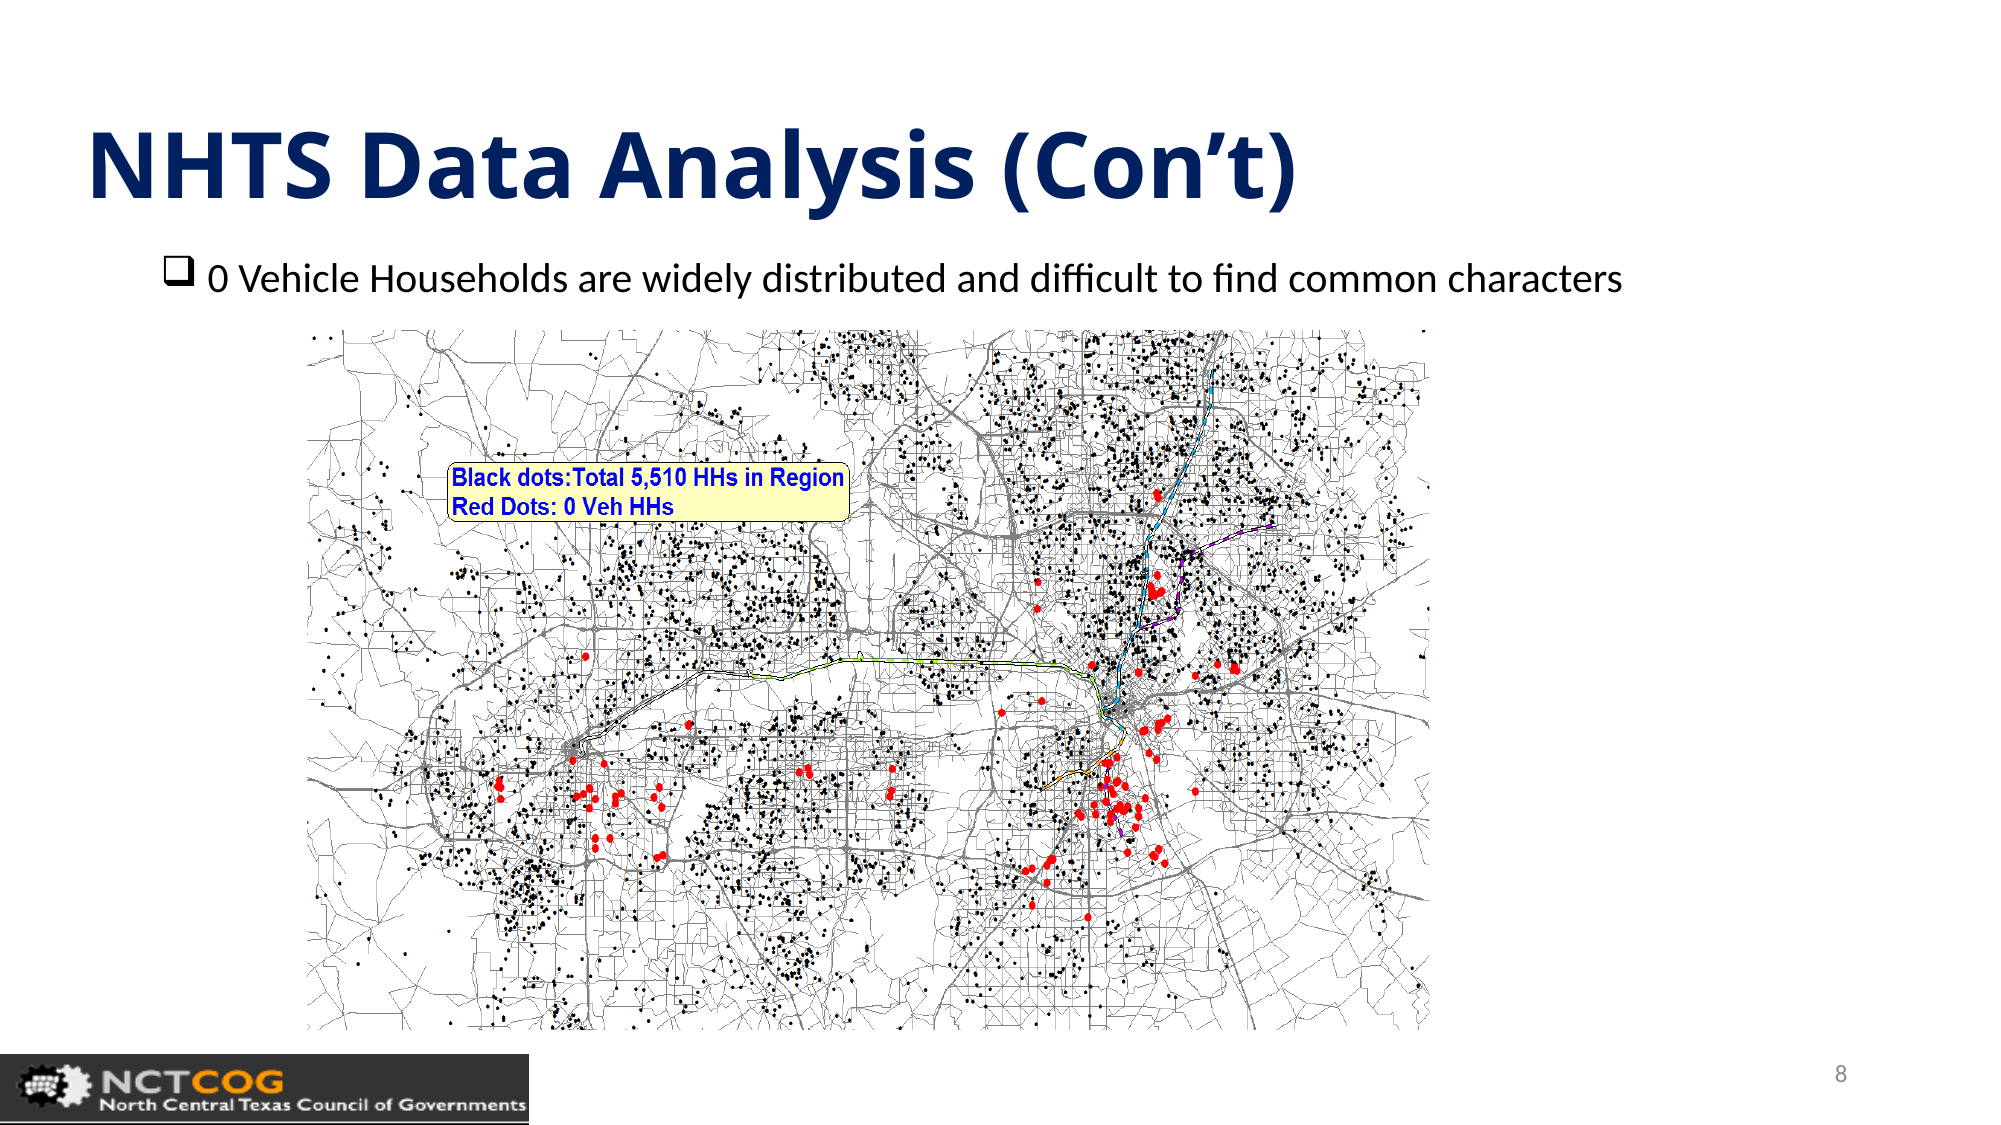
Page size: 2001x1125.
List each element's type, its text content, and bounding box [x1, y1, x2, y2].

list 0 Vehicle Households are widely distributed and difficult to find common characters [70, 249, 1796, 1125]
picture [0, 1054, 529, 1125]
title NHTS Data Analysis (Con’t) [70, 59, 1796, 249]
slide_number 8 [1412, 1042, 1863, 1103]
picture [307, 329, 1430, 1030]
